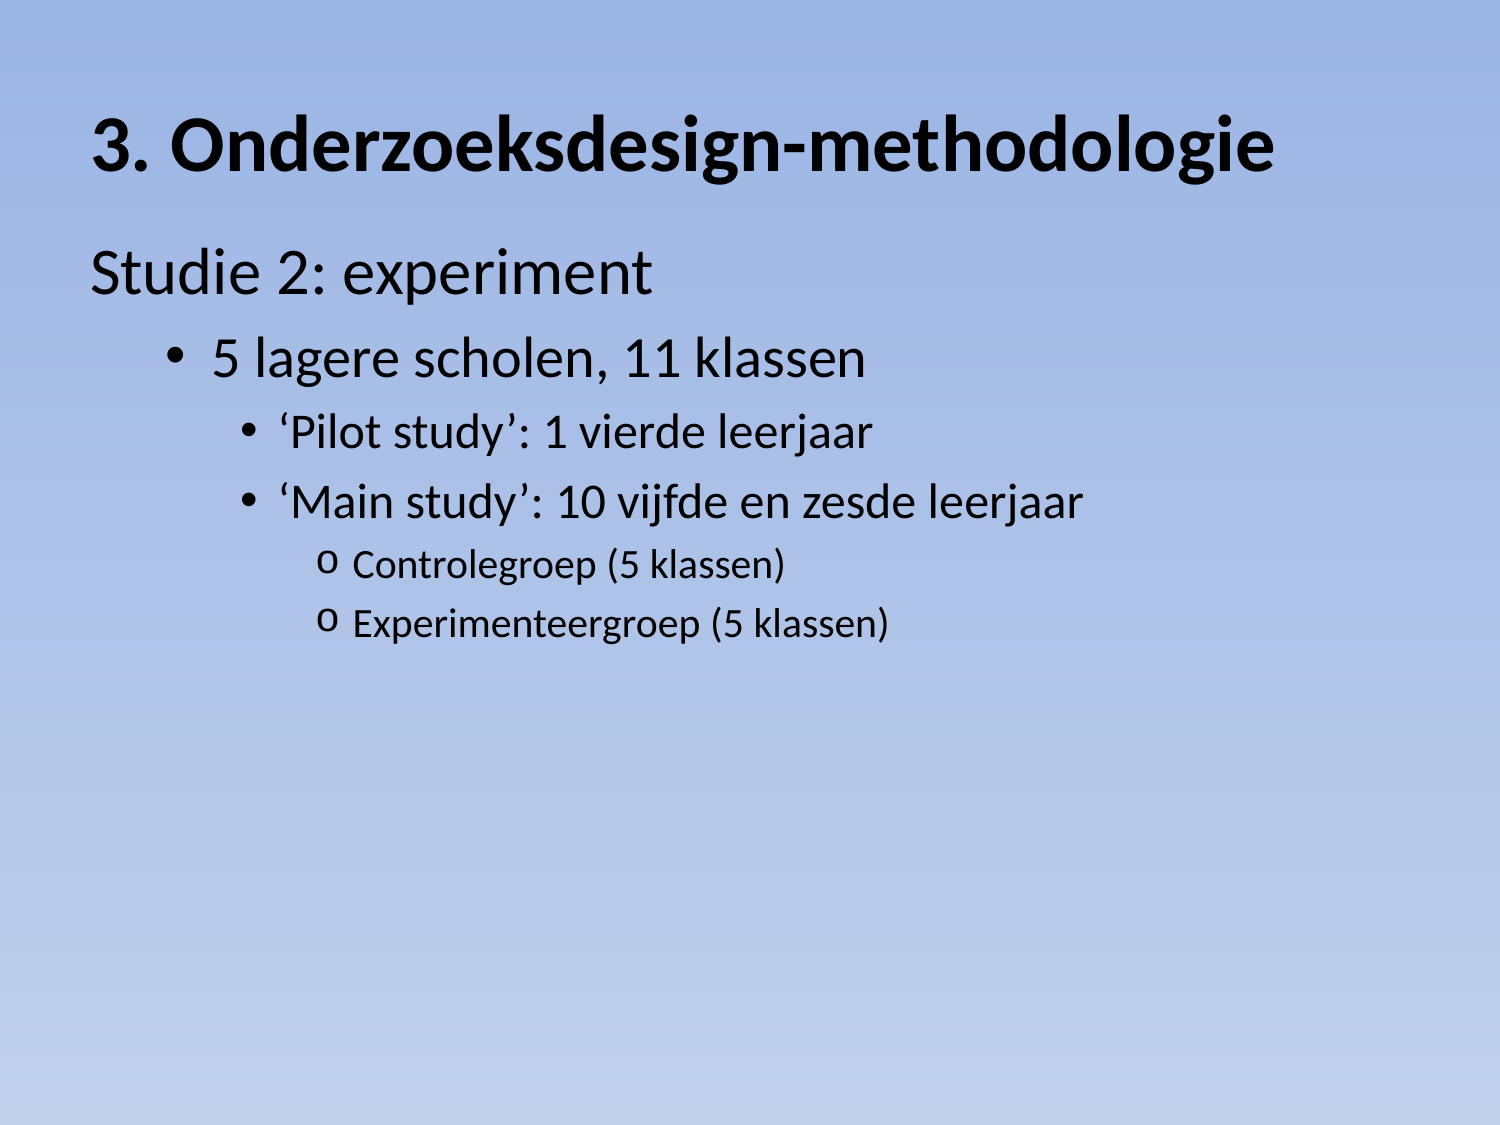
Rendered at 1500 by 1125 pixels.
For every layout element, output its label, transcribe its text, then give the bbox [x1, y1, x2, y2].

list Studie 2: experiment 5 lagere scholen, 11 klassen ‘Pilot study’: 1 vierde leerjaar ‘Main study’: 10 vijfde en zesde leerjaar Controlegroep (5 klassen) Experimenteergroep (5 klassen) [75, 219, 1425, 1005]
title 3. Onderzoeksdesign-methodologie [75, 45, 1425, 219]
